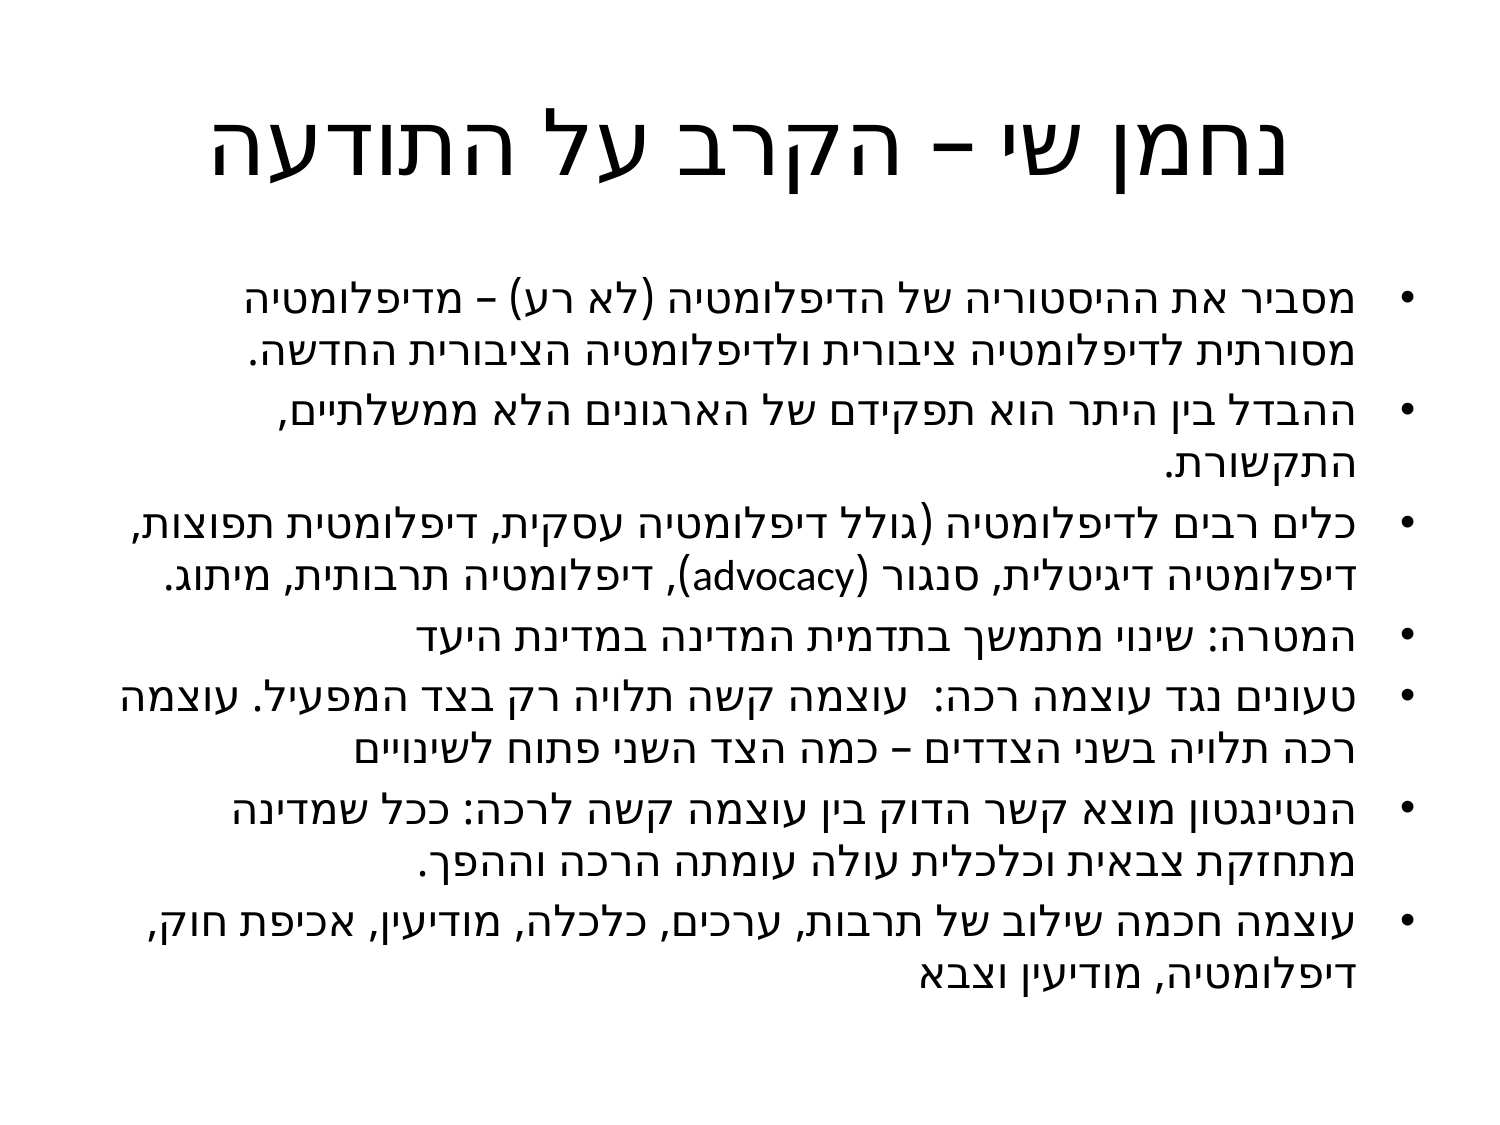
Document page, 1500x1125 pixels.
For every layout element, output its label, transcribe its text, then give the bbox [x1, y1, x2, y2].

list מסביר את ההיסטוריה של הדיפלומטיה (לא רע) – מדיפלומטיה מסורתית לדיפלומטיה ציבורית ולדיפלומטיה הציבורית החדשה. ההבדל בין היתר הוא תפקידם של הארגונים הלא ממשלתיים, התקשורת. כלים רבים לדיפלומטיה (גולל דיפלומטיה עסקית, דיפלומטית תפוצות, דיפלומטיה דיגיטלית, סנגור (advocacy), דיפלומטיה תרבותית, מיתוג. המטרה: שינוי מתמשך בתדמית המדינה במדינת היעד טעונים נגד עוצמה רכה: עוצמה קשה תלויה רק בצד המפעיל. עוצמה רכה תלויה בשני הצדדים – כמה הצד השני פתוח לשינויים הנטינגטון מוצא קשר הדוק בין עוצמה קשה לרכה: ככל שמדינה מתחזקת צבאית וכלכלית עולה עומתה הרכה וההפך. עוצמה חכמה שילוב של תרבות, ערכים, כלכלה, מודיעין, אכיפת חוק, דיפלומטיה, מודיעין וצבא [75, 262, 1425, 1005]
title נחמן שי – הקרב על התודעה [75, 45, 1425, 233]
